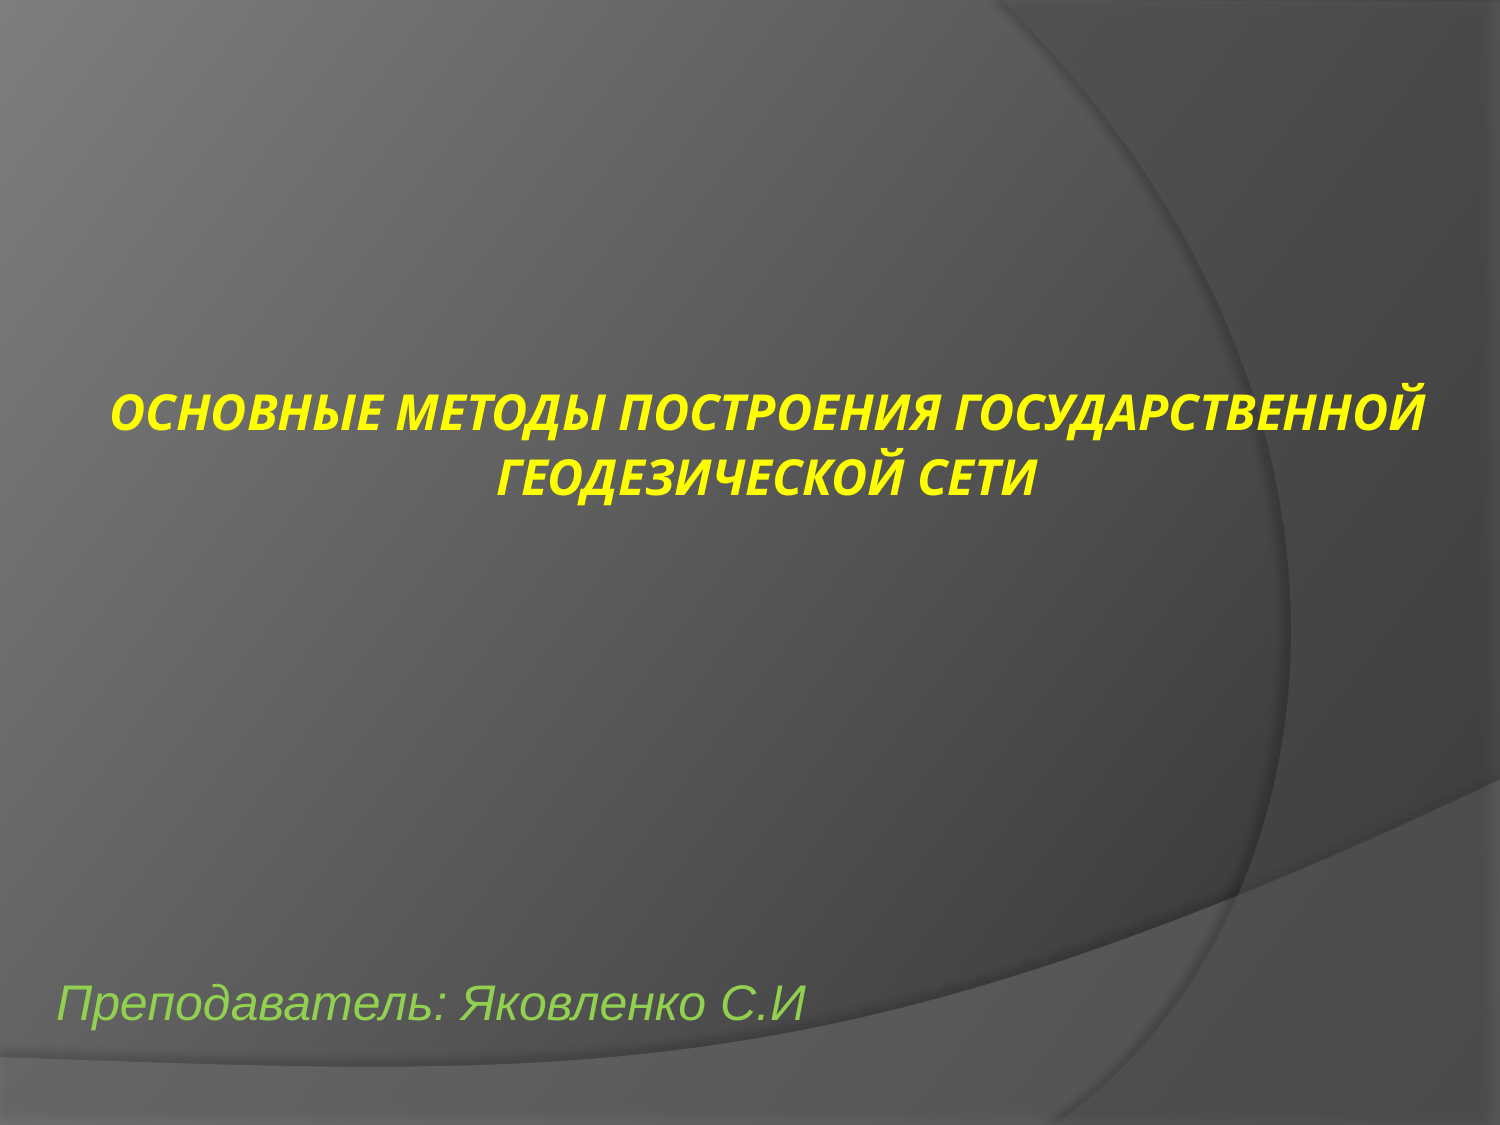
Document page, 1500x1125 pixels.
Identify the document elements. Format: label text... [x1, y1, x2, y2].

title Основные методы построения государственной геодезической сети [100, 373, 1448, 551]
subtitle Преподаватель: Яковленко С.И [41, 940, 863, 1031]
